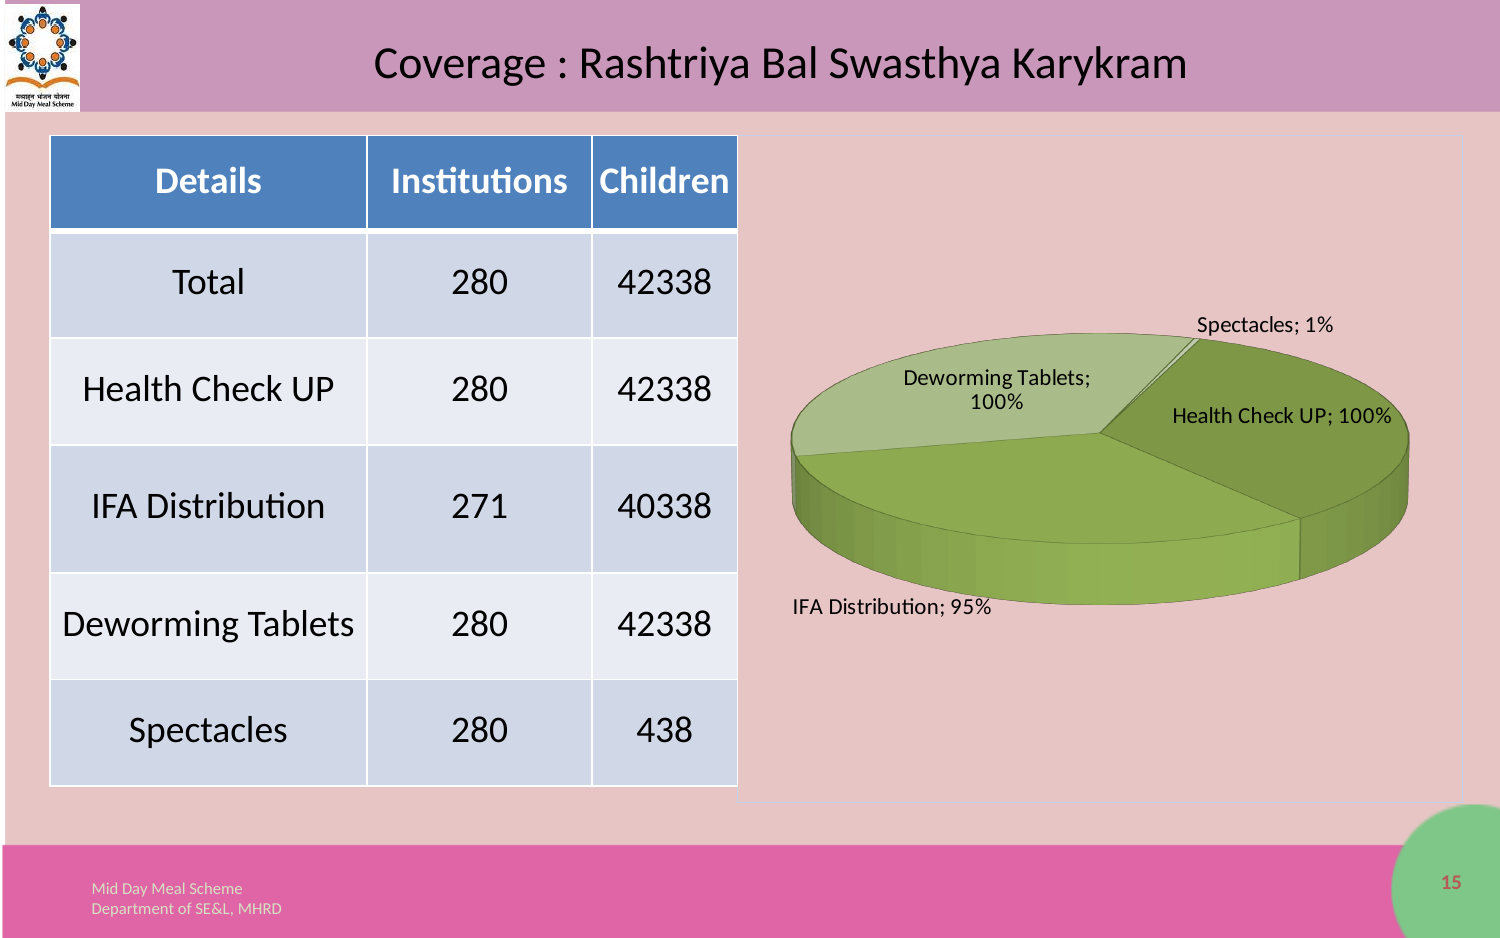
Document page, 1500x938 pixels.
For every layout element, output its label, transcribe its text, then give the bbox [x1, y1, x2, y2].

table_cell Health Check UP [51, 339, 366, 444]
table_header Details [51, 136, 366, 228]
table_cell 42338 [593, 574, 732, 679]
table_cell 280 [368, 339, 591, 444]
table_header Institutions [368, 136, 591, 228]
title Coverage : Rashtriya Bal Swasthya Karykram [87, 0, 1475, 122]
table_cell 42338 [593, 339, 732, 444]
table_cell 280 [368, 234, 591, 337]
slide_number 15 [1401, 843, 1500, 919]
picture [0, 0, 1500, 938]
table_cell 271 [368, 446, 591, 572]
footer Mid Day Meal Scheme Department of SE&L, MHRD [81, 857, 564, 938]
table_cell 42338 [593, 234, 732, 337]
chart [737, 135, 1463, 803]
table_cell Total [51, 234, 366, 337]
table_cell IFA Distribution [51, 446, 366, 572]
table_cell 40338 [593, 446, 732, 572]
table_cell 280 [368, 574, 591, 679]
table_cell Spectacles [51, 680, 366, 785]
table_header Children [593, 136, 734, 228]
table_cell 438 [593, 680, 732, 785]
table_cell 280 [368, 680, 591, 785]
table_cell Deworming Tablets [51, 574, 366, 679]
